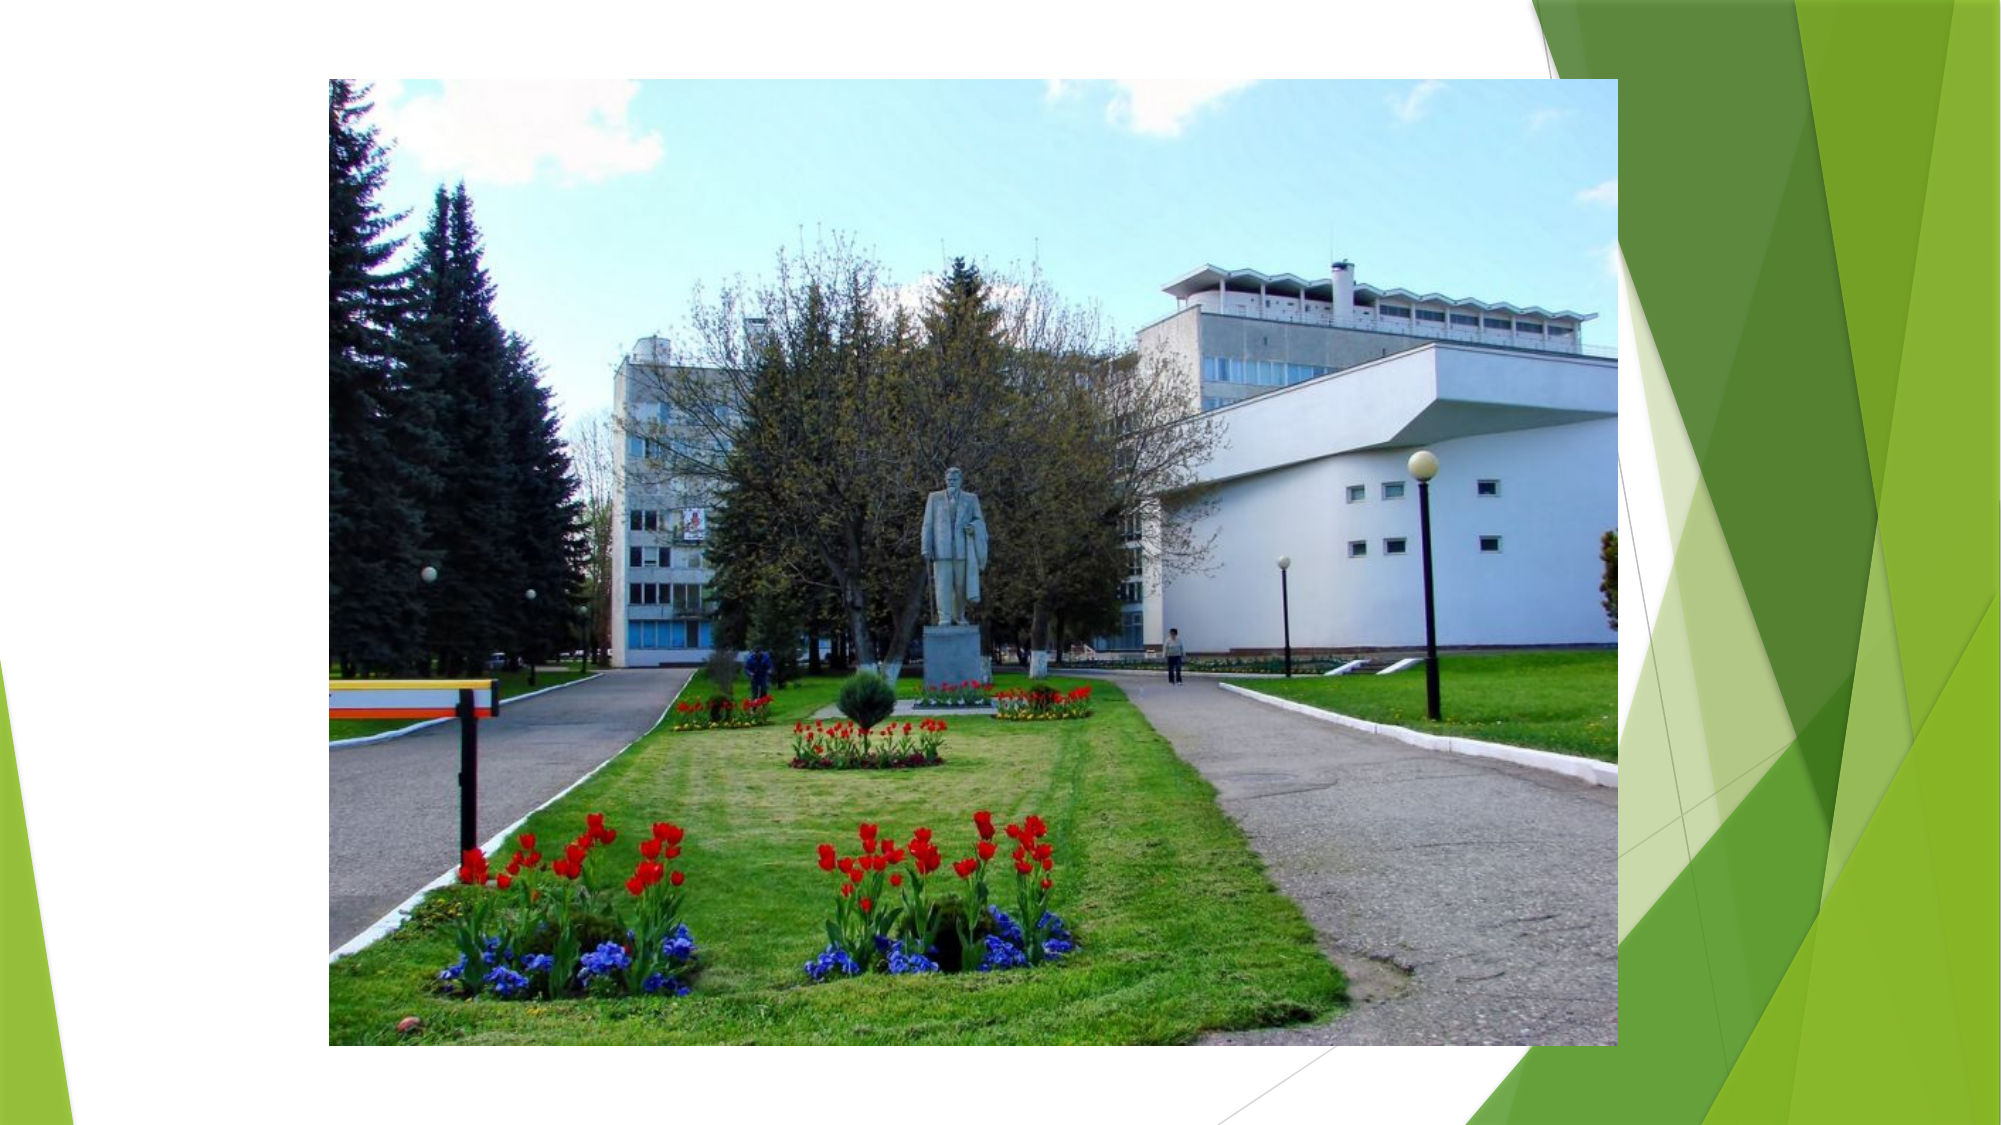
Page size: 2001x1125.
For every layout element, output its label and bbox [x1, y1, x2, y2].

list [328, 79, 1619, 1046]
